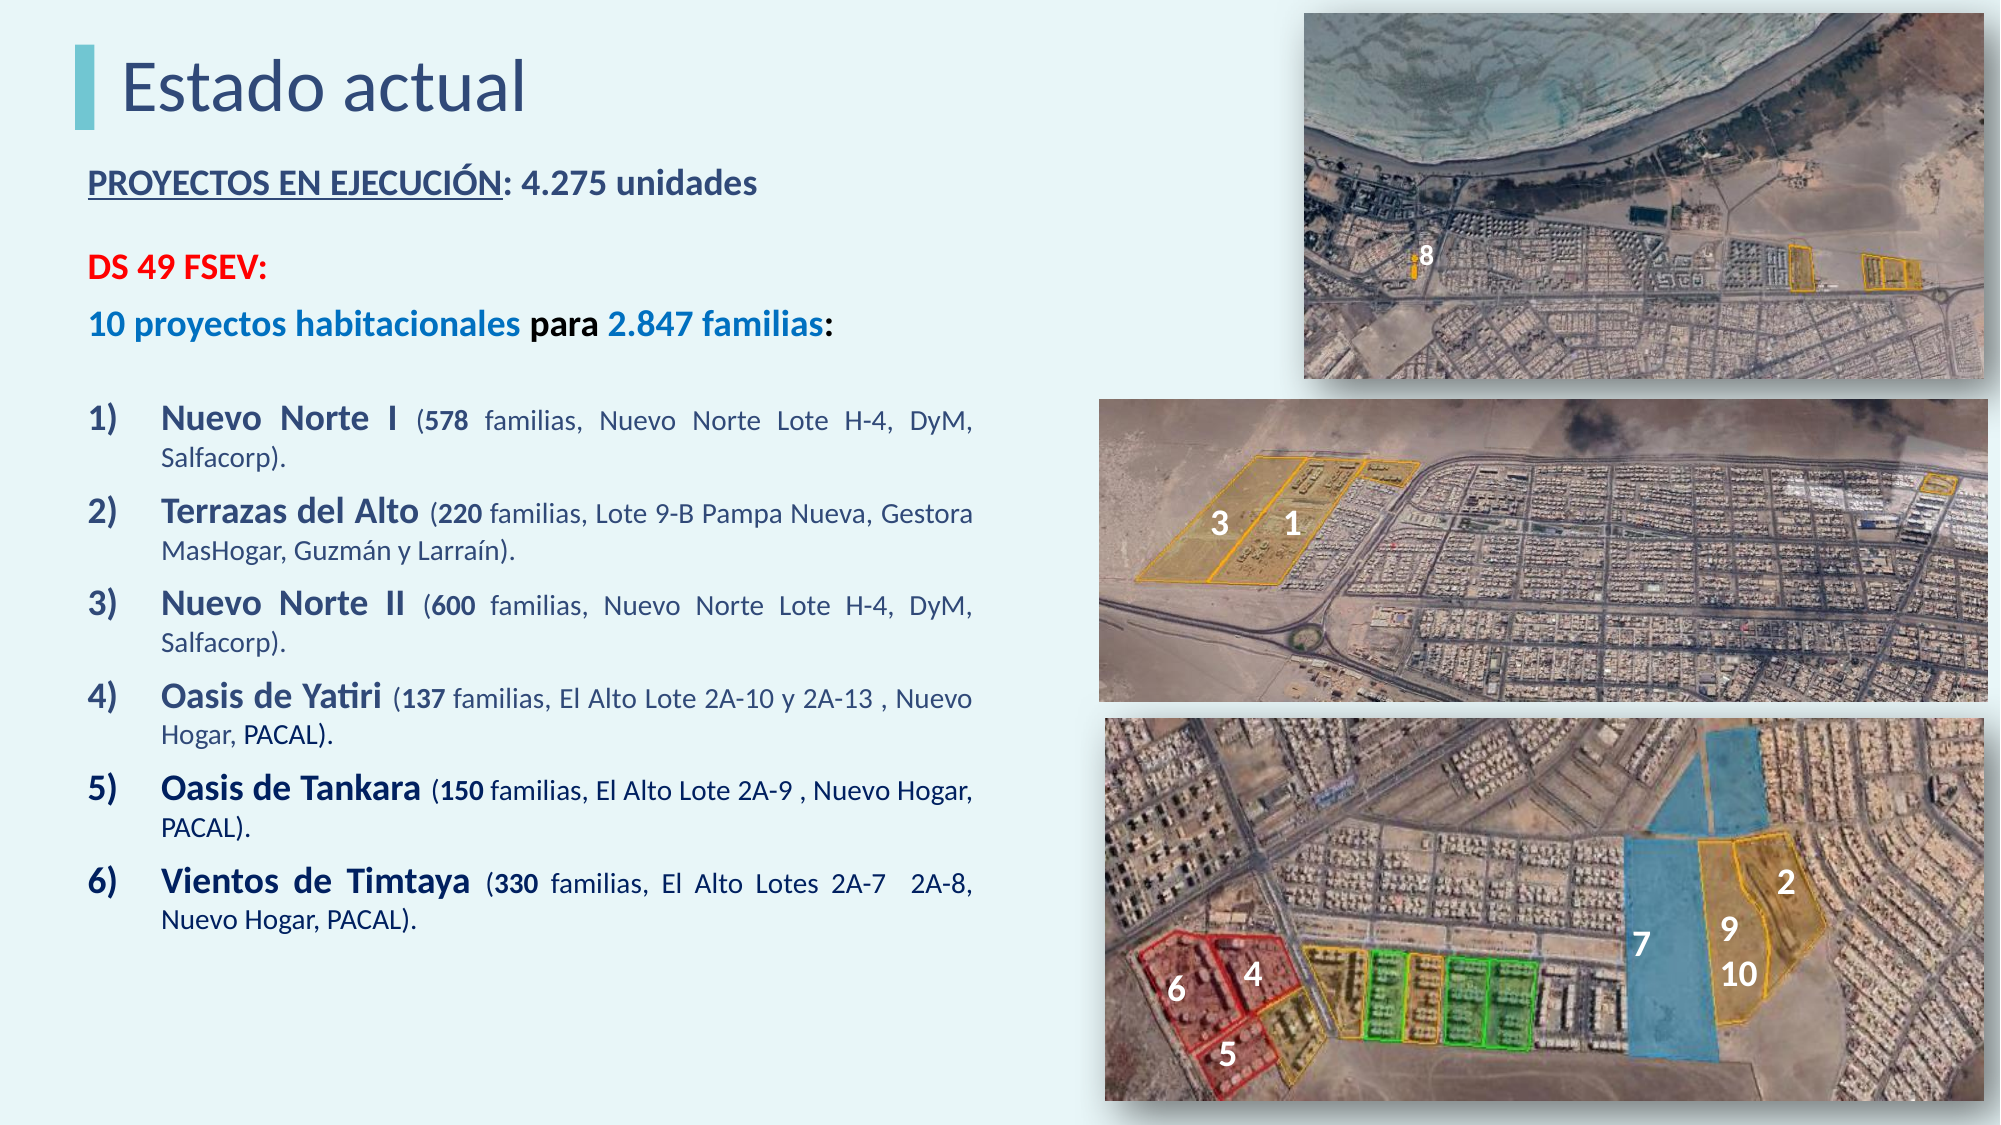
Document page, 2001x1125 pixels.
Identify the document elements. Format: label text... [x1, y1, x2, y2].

picture [1304, 13, 1984, 379]
text_box [74, 44, 95, 131]
text_box PROYECTOS EN EJECUCIÓN: 4.275 unidades [72, 150, 989, 211]
picture [1099, 399, 1988, 703]
text_box Nuevo Norte I (578 familias, Nuevo Norte Lote H-4, DyM, Salfacorp). Terrazas del Alto (220 familias, Lote 9-B Pampa Nueva, Gestora MasHogar, Guzmán y Larraín). Nuevo Norte II (600 familias, Nuevo Norte Lote H-4, DyM, Salfacorp). Oasis de Yatiri (137 familias, El Alto Lote 2A-10 y 2A-13 , Nuevo Hogar, PACAL). Oasis de Tankara (150 familias, El Alto Lote 2A-9 , Nuevo Hogar, PACAL). Vientos de Timtaya (330 familias, El Alto Lotes 2A-7 2A-8, Nuevo Hogar, PACAL). [72, 385, 989, 991]
text_box DS 49 FSEV: 10 proyectos habitacionales para 2.847 familias: [72, 234, 1100, 352]
picture [1105, 718, 1984, 1101]
text_box Estado actual [106, 29, 989, 134]
